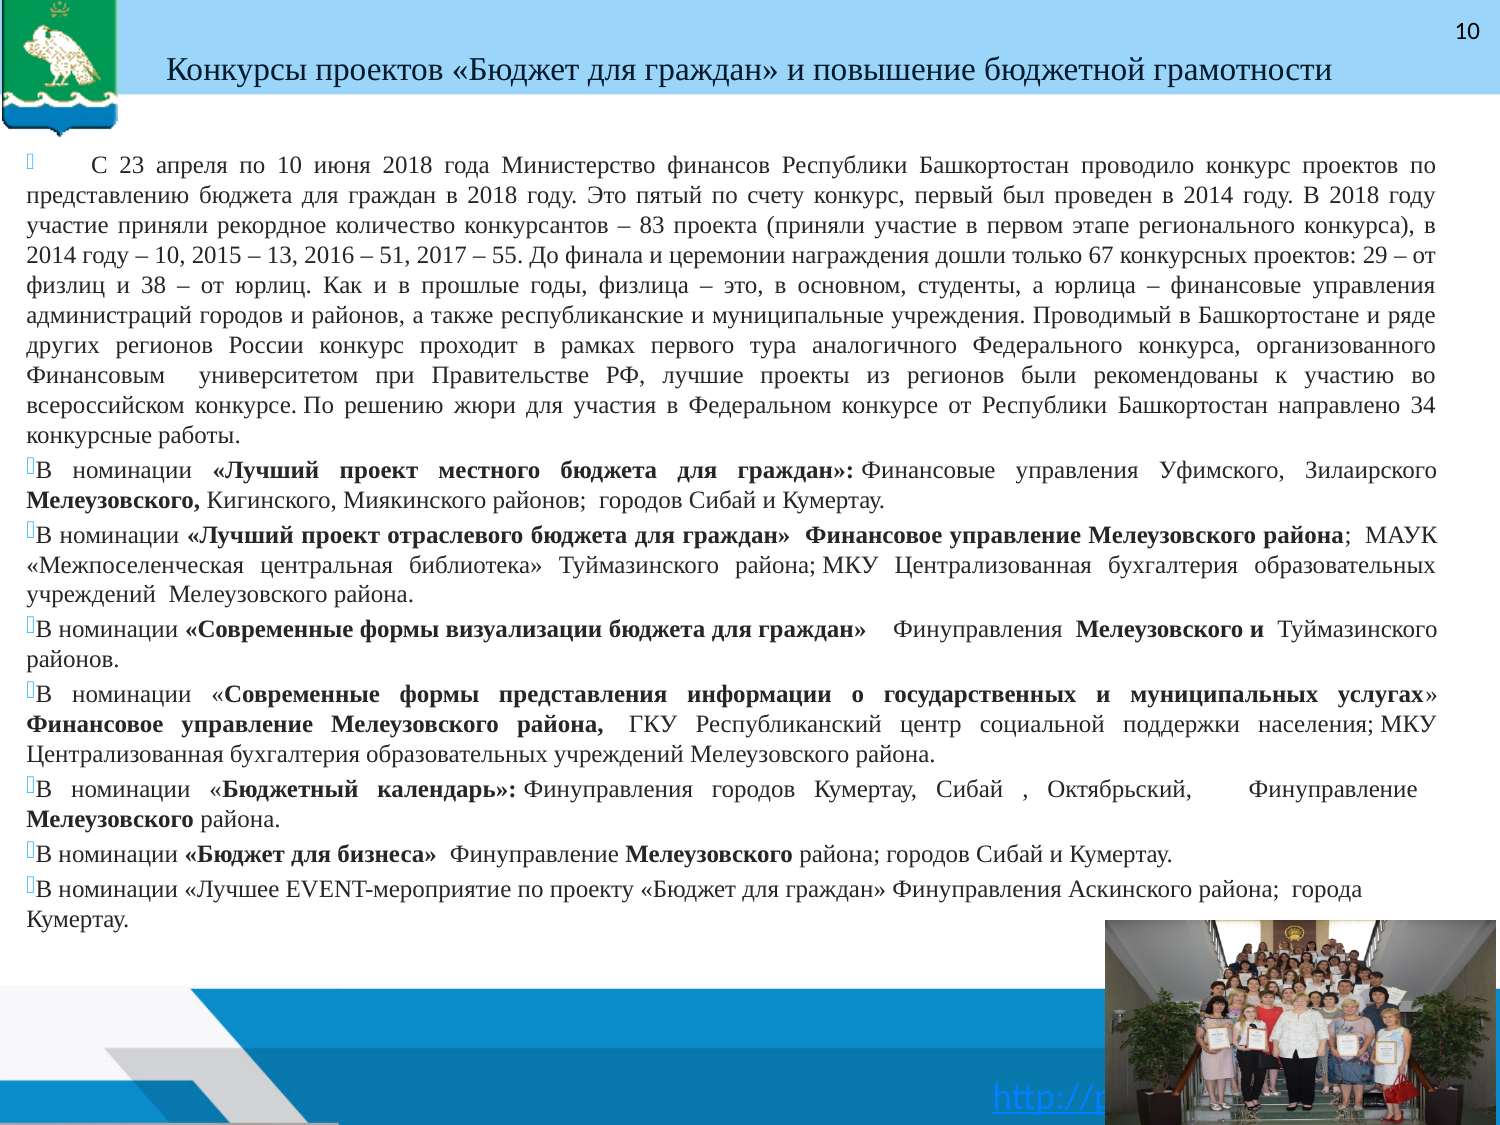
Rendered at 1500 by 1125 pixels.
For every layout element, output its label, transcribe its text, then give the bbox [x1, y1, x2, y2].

picture [0, 0, 1500, 1125]
text_box Конкурсы проектов «Бюджет для граждан» и повышение бюджетной грамотности [122, 0, 1500, 95]
text_box С 23 апреля по 10 июня 2018 года Министерство финансов Республики Башкортостан проводило конкурс проектов по представлению бюджета для граждан в 2018 году. Это пятый по счету конкурс, первый был проведен в 2014 году. В 2018 году участие приняли рекордное количество конкурсантов – 83 проекта (приняли участие в первом этапе регионального конкурса), в 2014 году – 10, 2015 – 13, 2016 – 51, 2017 – 55. До финала и церемонии награждения дошли только 67 конкурсных проектов: 29 – от физлиц и 38 – от юрлиц. Как и в прошлые годы, физлица – это, в основном, студенты, а юрлица – финансовые управления администраций городов и районов, а также республиканские и муниципальные учреждения. Проводимый в Башкортостане и ряде других регионов России конкурс проходит в рамках первого тура аналогичного Федерального конкурса, организованного Финансовым университетом при Правительстве РФ, лучшие проекты из регионов были рекомендованы к участию во всероссийском конкурсе. По решению жюри для участия в Федеральном конкурсе от Республики Башкортостан направлено 34 конкурсные работы. В номинации «Лучший проект местного бюджета для граждан»: Финансовые управления Уфимского, Зилаирского Мелеузовского, Кигинского, Миякинского районов; городов Сибай и Кумертау. В номинации «Лучший проект отраслевого бюджета для граждан» Финансовое управление Мелеузовского района; МАУК «Межпоселенческая центральная библиотека» Туймазинского района; МКУ Централизованная бухгалтерия образовательных учреждений Мелеузовского района. В номинации «Современные формы визуализации бюджета для граждан» Финуправления Мелеузовского и Туймазинского районов. В номинации «Современные формы представления информации о государственных и муниципальных услугах» Финансовое управление Мелеузовского района, ГКУ Республиканский центр социальной поддержки населения; МКУ Централизованная бухгалтерия образовательных учреждений Мелеузовского района. В номинации «Бюджетный календарь»: Финуправления городов Кумертау, Сибай , Октябрьский, Финуправление Мелеузовского района. В номинации «Бюджет для бизнеса» Финуправление Мелеузовского района; городов Сибай и Кумертау. В номинации «Лучшее EVENT-мероприятие по проекту «Бюджет для граждан» Финуправления Аскинского района; города Кумертау. [11, 141, 1453, 970]
slide_number 10 [1145, 0, 1496, 60]
